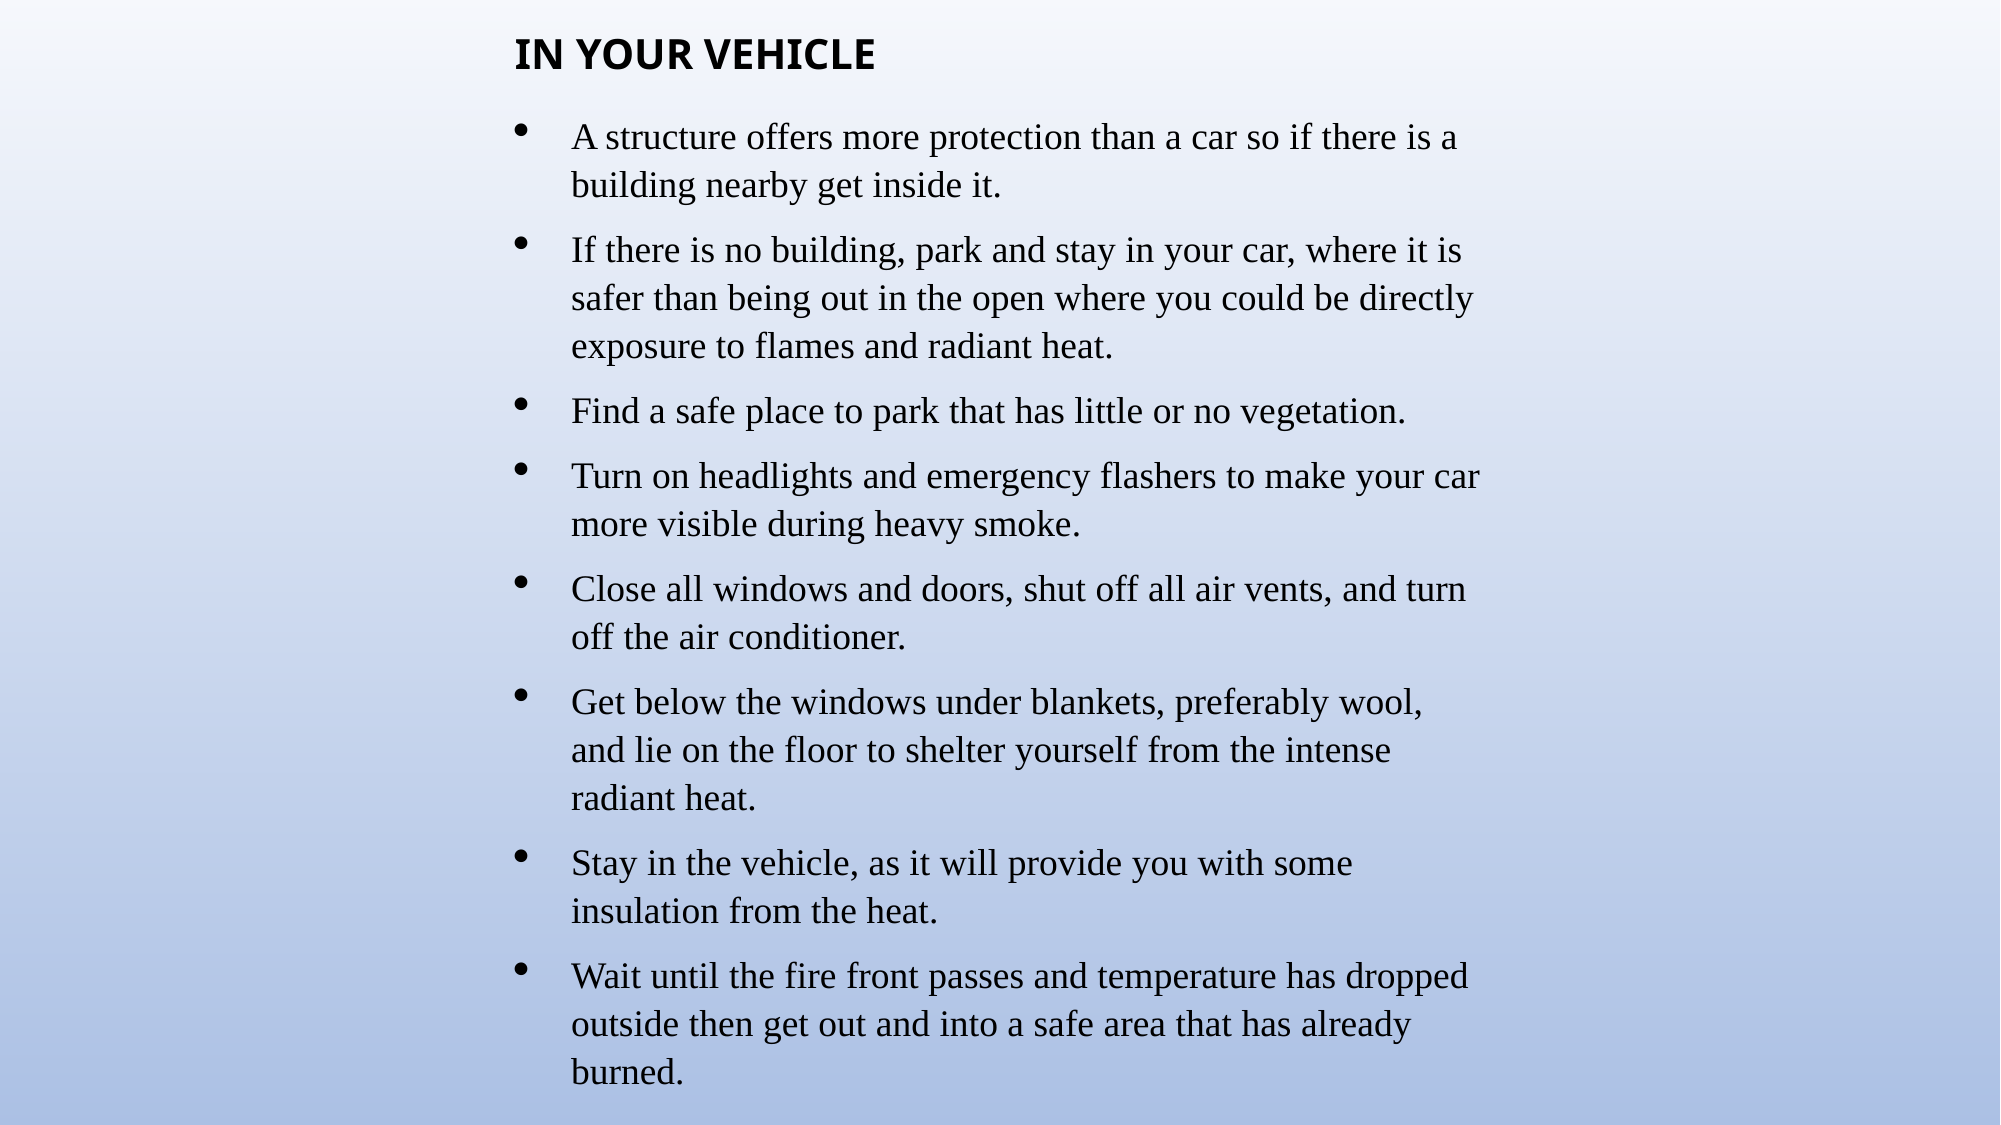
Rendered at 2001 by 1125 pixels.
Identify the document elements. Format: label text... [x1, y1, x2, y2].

text_box IN YOUR VEHICLE A structure offers more protection than a car so if there is a building nearby get inside it. If there is no building, park and stay in your car, where it is safer than being out in the open where you could be directly exposure to flames and radiant heat. Find a safe place to park that has little or no vegetation. Turn on headlights and emergency flashers to make your car more visible during heavy smoke. Close all windows and doors, shut off all air vents, and turn off the air conditioner. Get below the windows under blankets, preferably wool, and lie on the floor to shelter yourself from the intense radiant heat. Stay in the vehicle, as it will provide you with some insulation from the heat. Wait until the fire front passes and temperature has dropped outside then get out and into a safe area that has already burned. [500, 16, 1500, 1100]
